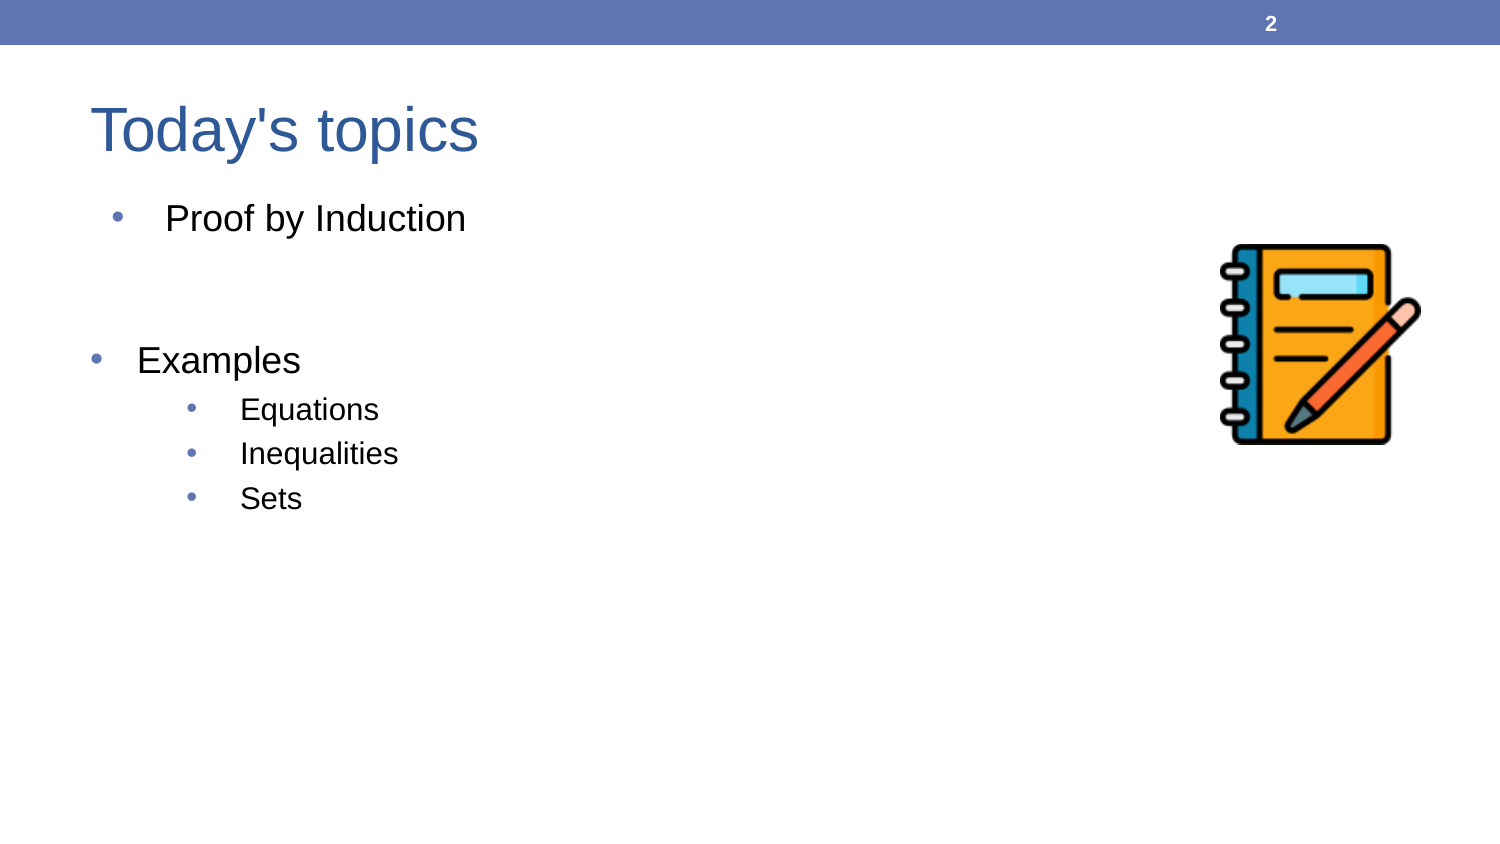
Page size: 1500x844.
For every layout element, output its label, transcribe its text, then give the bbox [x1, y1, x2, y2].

text_box Proof by Induction Examples Equations Inequalities Sets [75, 186, 1191, 777]
slide_number 2 [1250, 2, 1425, 43]
picture [1219, 244, 1421, 445]
title Today's topics [75, 65, 1425, 188]
